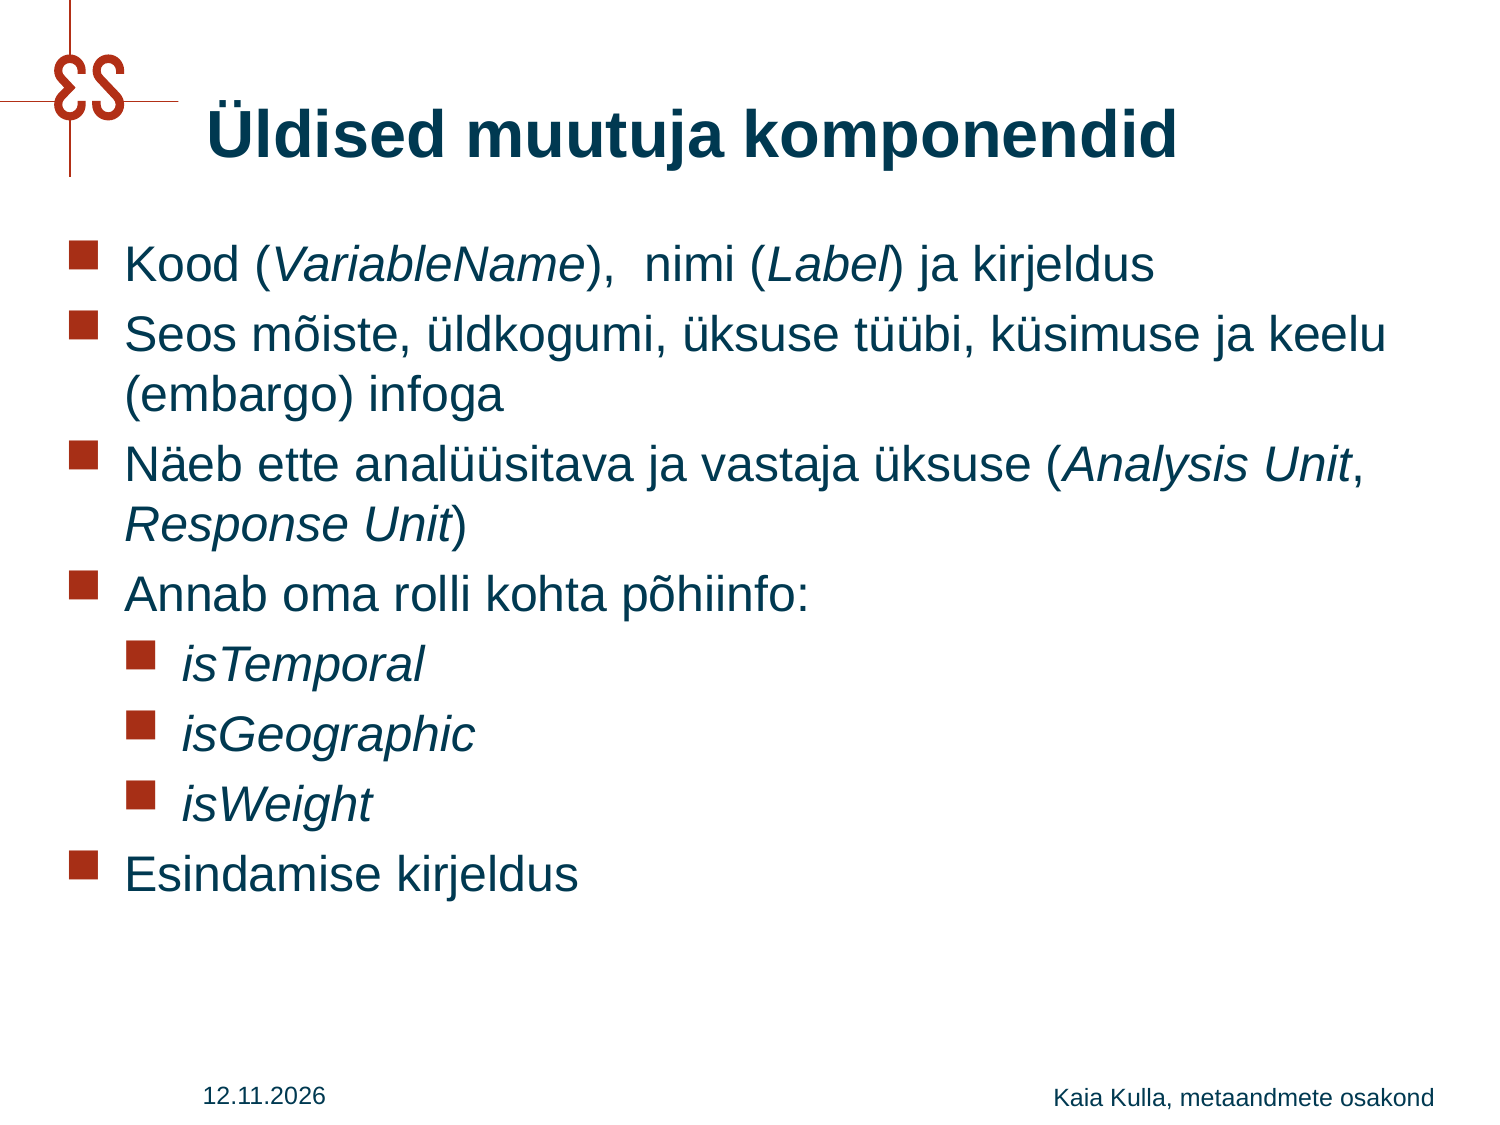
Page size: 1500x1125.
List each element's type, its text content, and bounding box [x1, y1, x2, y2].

footer Kaia Kulla, metaandmete osakond [960, 1087, 1437, 1125]
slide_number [187, 1065, 538, 1125]
title Üldised muutuja komponendid [206, 77, 1436, 185]
list Kood (VariableName), nimi (Label) ja kirjeldus Seos mõiste, üldkogumi, üksuse tüübi, küsimuse ja keelu (embargo) infoga Näeb ette analüüsitava ja vastaja üksuse (Analysis Unit, Response Unit) Annab oma rolli kohta põhiinfo: isTemporal isGeographic isWeight Esindamise kirjeldus [64, 231, 1453, 1012]
